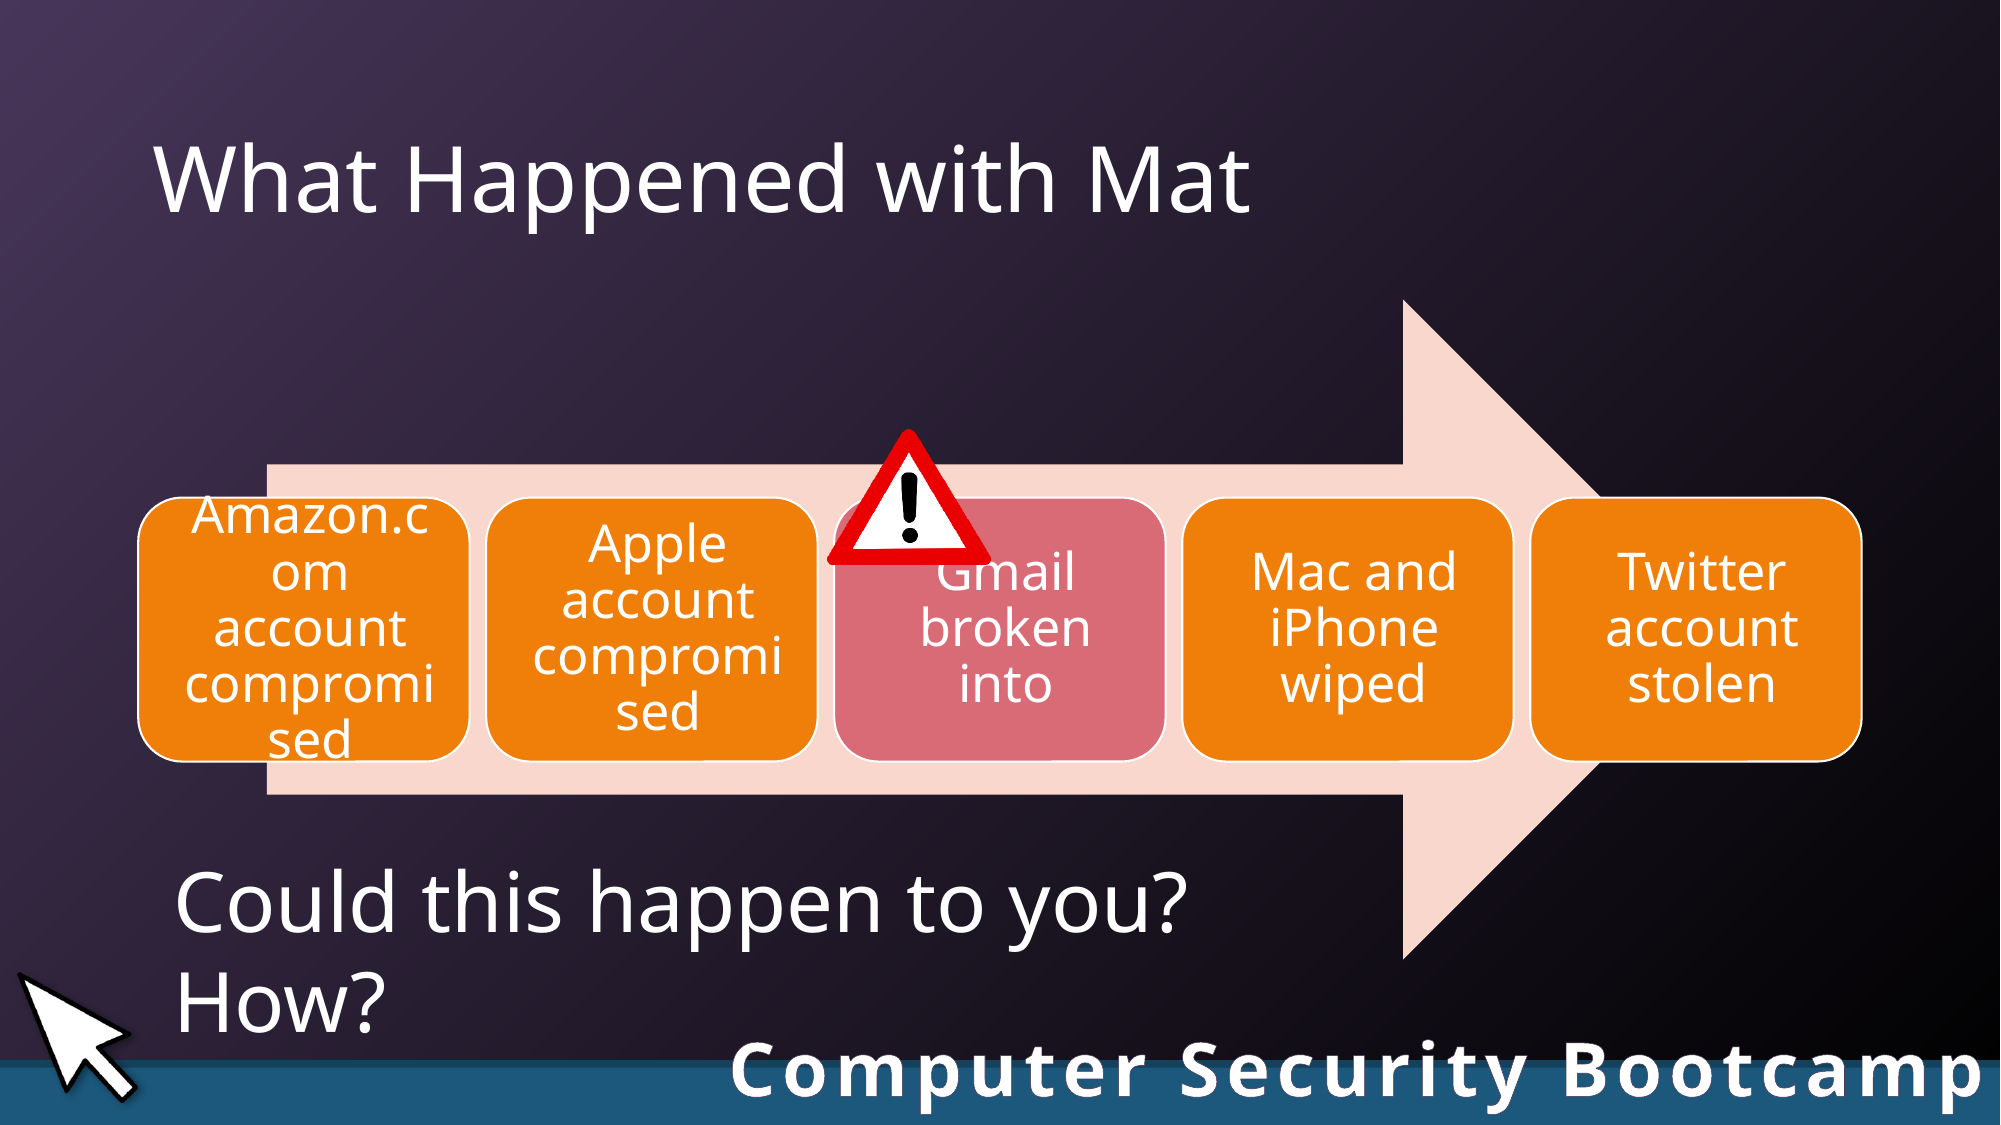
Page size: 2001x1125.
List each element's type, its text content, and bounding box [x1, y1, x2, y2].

picture [17, 972, 138, 1103]
text_box Could this happen to you? How? [158, 960, 1280, 1057]
title What Happened with Mat [137, 87, 1863, 278]
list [137, 299, 1863, 960]
picture [826, 429, 991, 566]
